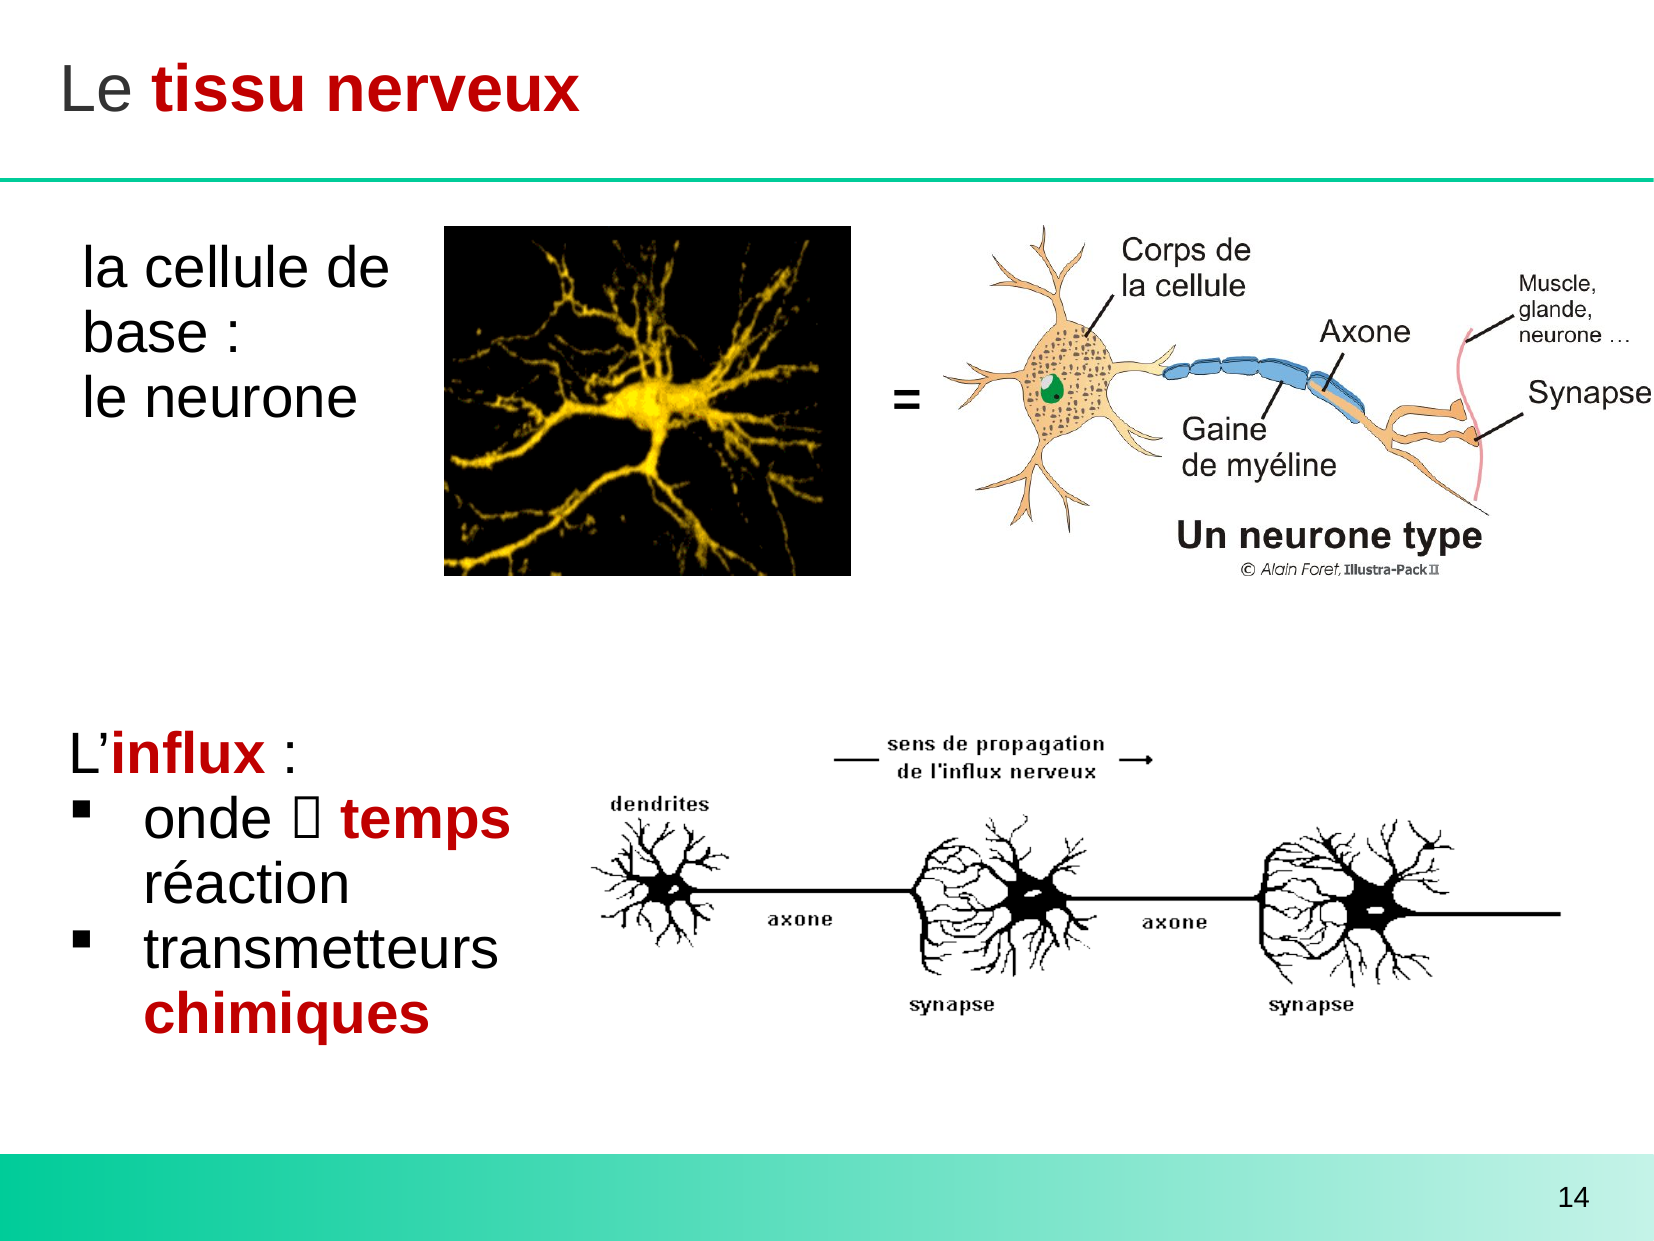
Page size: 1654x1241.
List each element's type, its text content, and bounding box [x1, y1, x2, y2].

title Le tissu nerveux [59, 29, 1595, 148]
picture [581, 723, 1590, 1034]
text_box la cellule de base : le neurone [53, 228, 413, 576]
text_box = [877, 364, 937, 435]
picture [943, 224, 1651, 576]
picture [443, 225, 851, 576]
text_box L’influx : onde  temps réaction transmetteurs chimiques [53, 713, 574, 1054]
slide_number 14 [1204, 1181, 1590, 1241]
